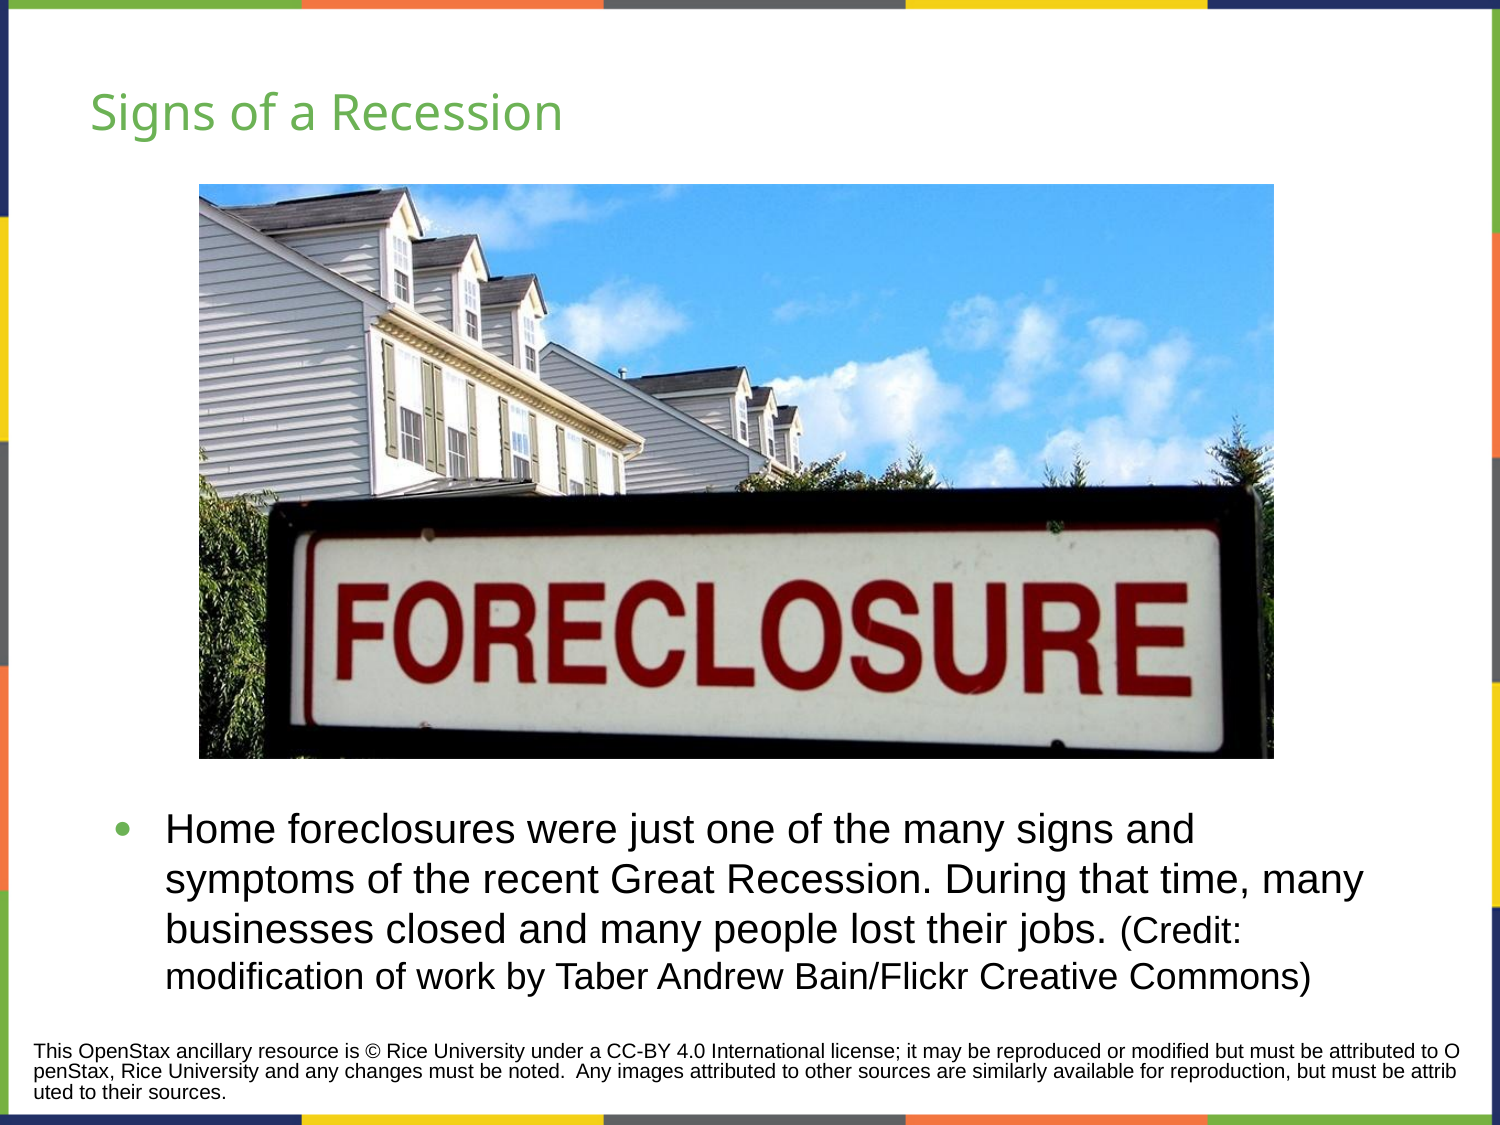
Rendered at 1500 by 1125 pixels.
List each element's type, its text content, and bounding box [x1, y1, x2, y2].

title Signs of a Recession [75, 39, 1398, 148]
picture [0, 0, 1500, 1125]
footer This OpenStax ancillary resource is © Rice University under a CC-BY 4.0 International license; it may be reproduced or modified but must be attributed to OpenStax, Rice University and any changes must be noted. Any images attributed to other sources are similarly available for reproduction, but must be attributed to their sources. [18, 1022, 1483, 1102]
list Home foreclosures were just one of the many signs and symptoms of the recent Great Recession. During that time, many businesses closed and many people lost their jobs. (Credit: modification of work by Taber Andrew Bain/Flickr Creative Commons) [75, 794, 1398, 1022]
